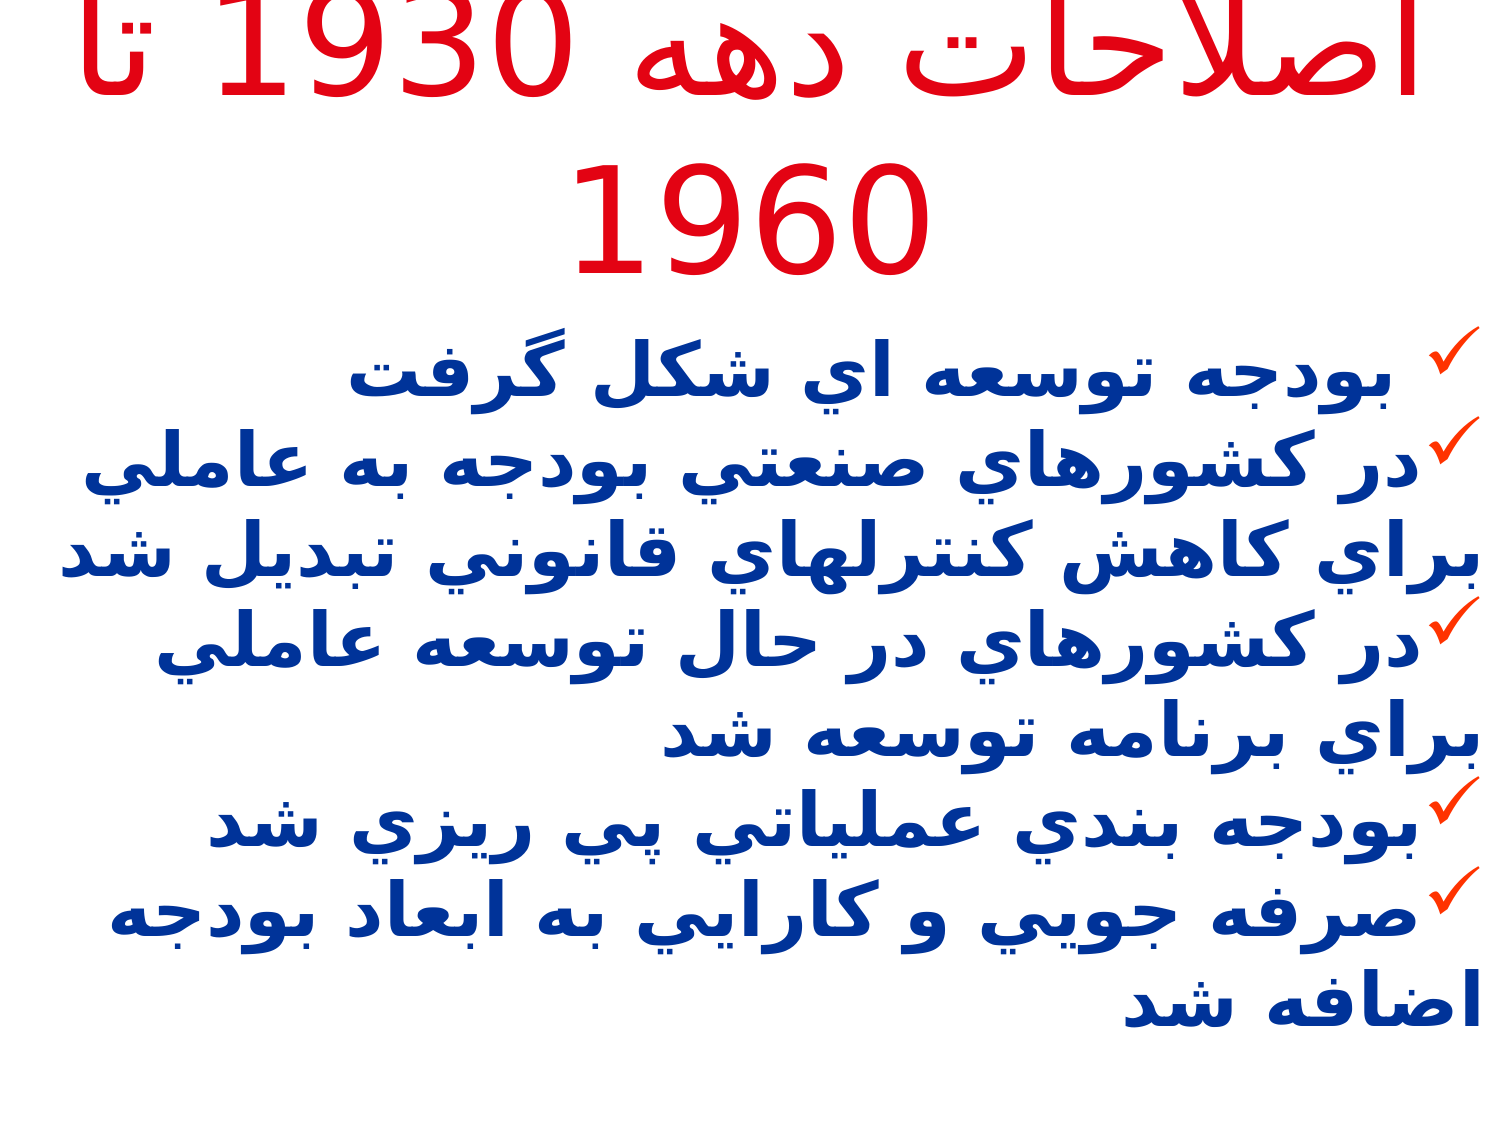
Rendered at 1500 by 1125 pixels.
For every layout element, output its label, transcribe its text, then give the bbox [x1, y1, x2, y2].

title اصلاحات دهه 1930 تا 1960 [0, 0, 1500, 251]
text_box بودجه توسعه اي شکل گرفت در کشورهاي صنعتي بودجه به عاملي براي کاهش کنترلهاي قانوني تبديل شد در کشورهاي در حال توسعه عاملي براي برنامه توسعه شد بودجه بندي عملياتي پي ريزي شد صرفه جويي و کارايي به ابعاد بودجه اضافه شد [0, 314, 1500, 1125]
